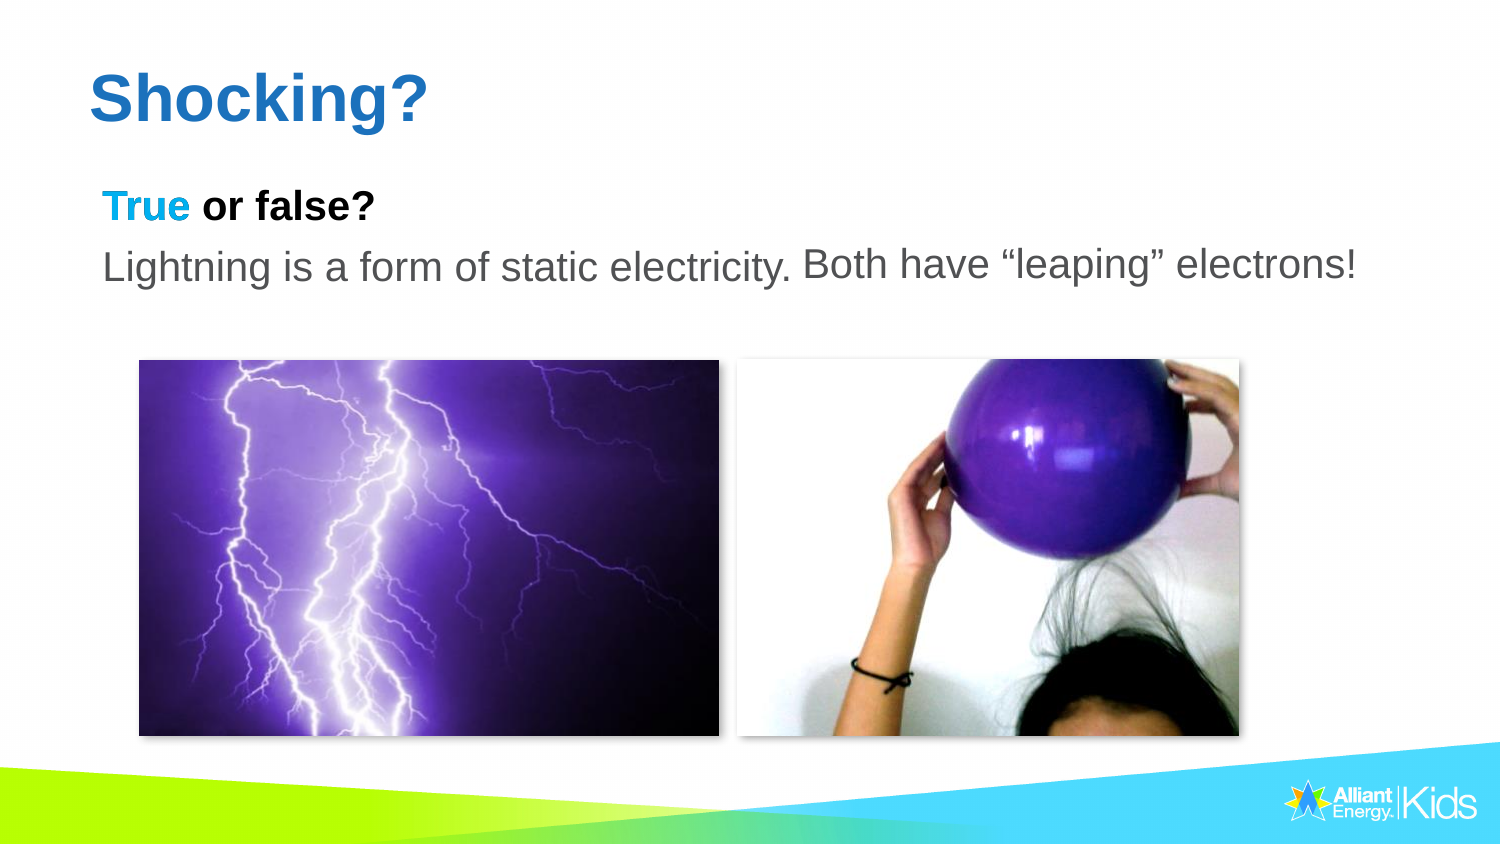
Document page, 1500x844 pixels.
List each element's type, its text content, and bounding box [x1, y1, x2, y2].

text_box Both have “leaping” electrons! [787, 159, 1500, 295]
title Shocking? [75, 46, 1425, 185]
picture [0, 0, 1500, 844]
text_box Lightning is a form of static electricity. [87, 162, 1350, 298]
text_box True [87, 171, 463, 237]
